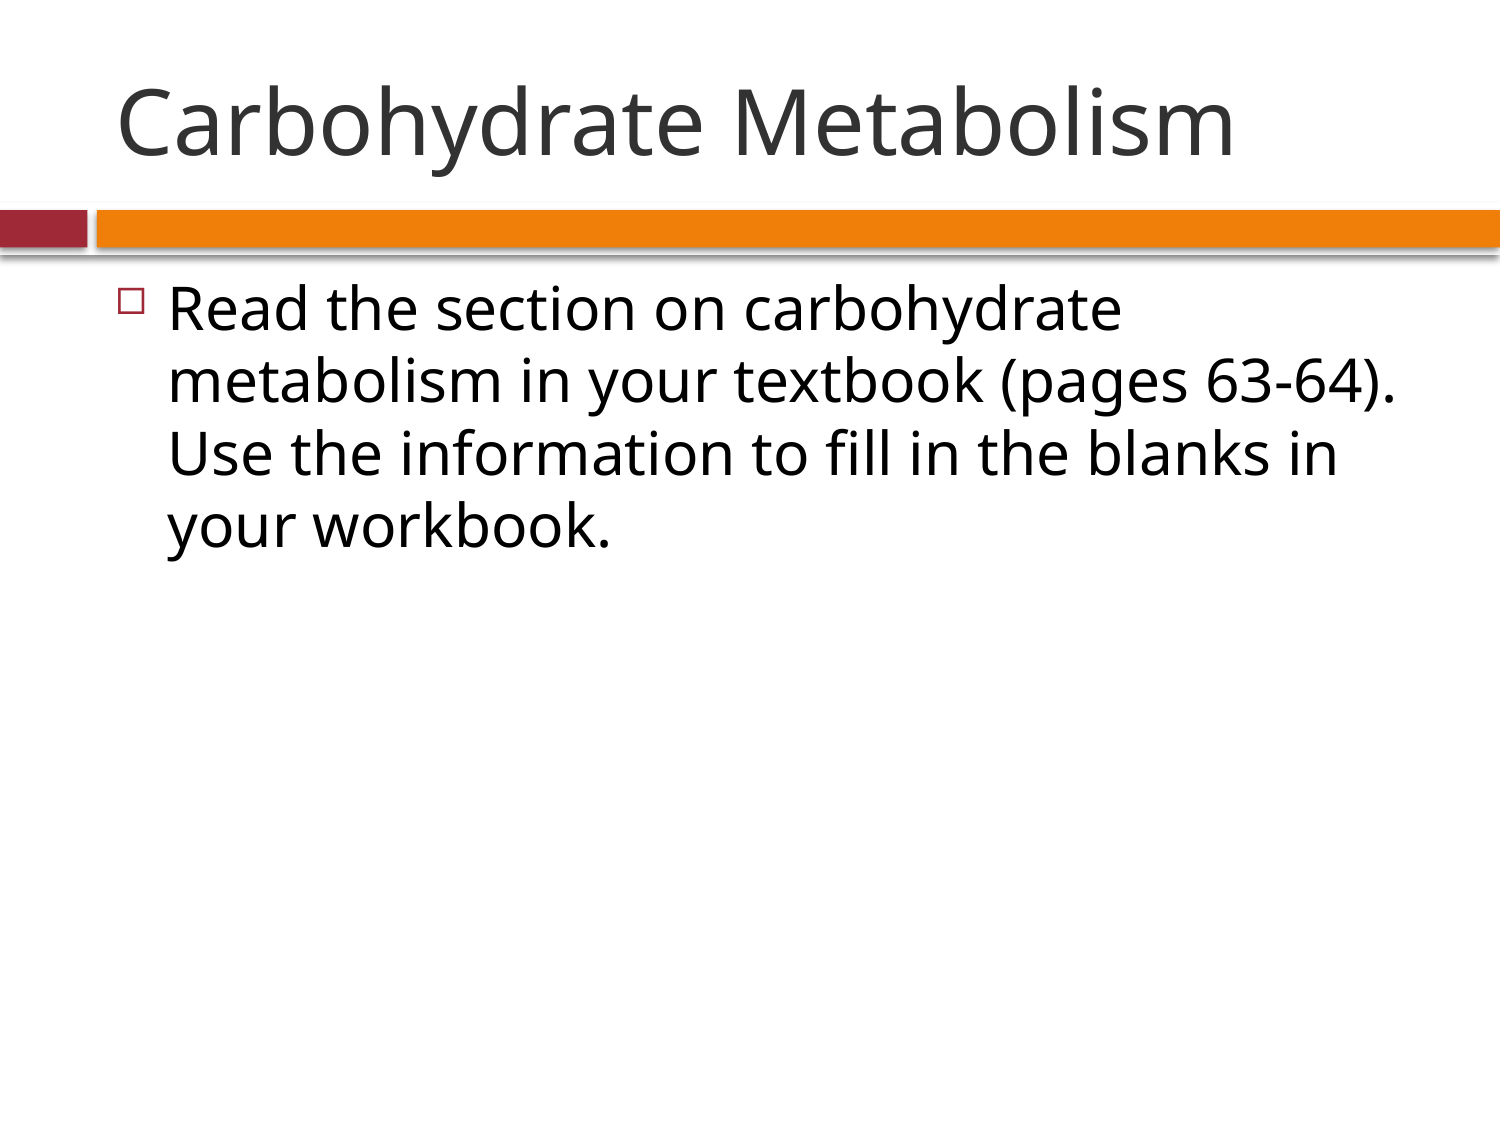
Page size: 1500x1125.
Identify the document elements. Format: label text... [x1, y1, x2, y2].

title Carbohydrate Metabolism [100, 37, 1438, 200]
list Read the section on carbohydrate metabolism in your textbook (pages 63-64). Use the information to fill in the blanks in your workbook. [100, 262, 1438, 1000]
